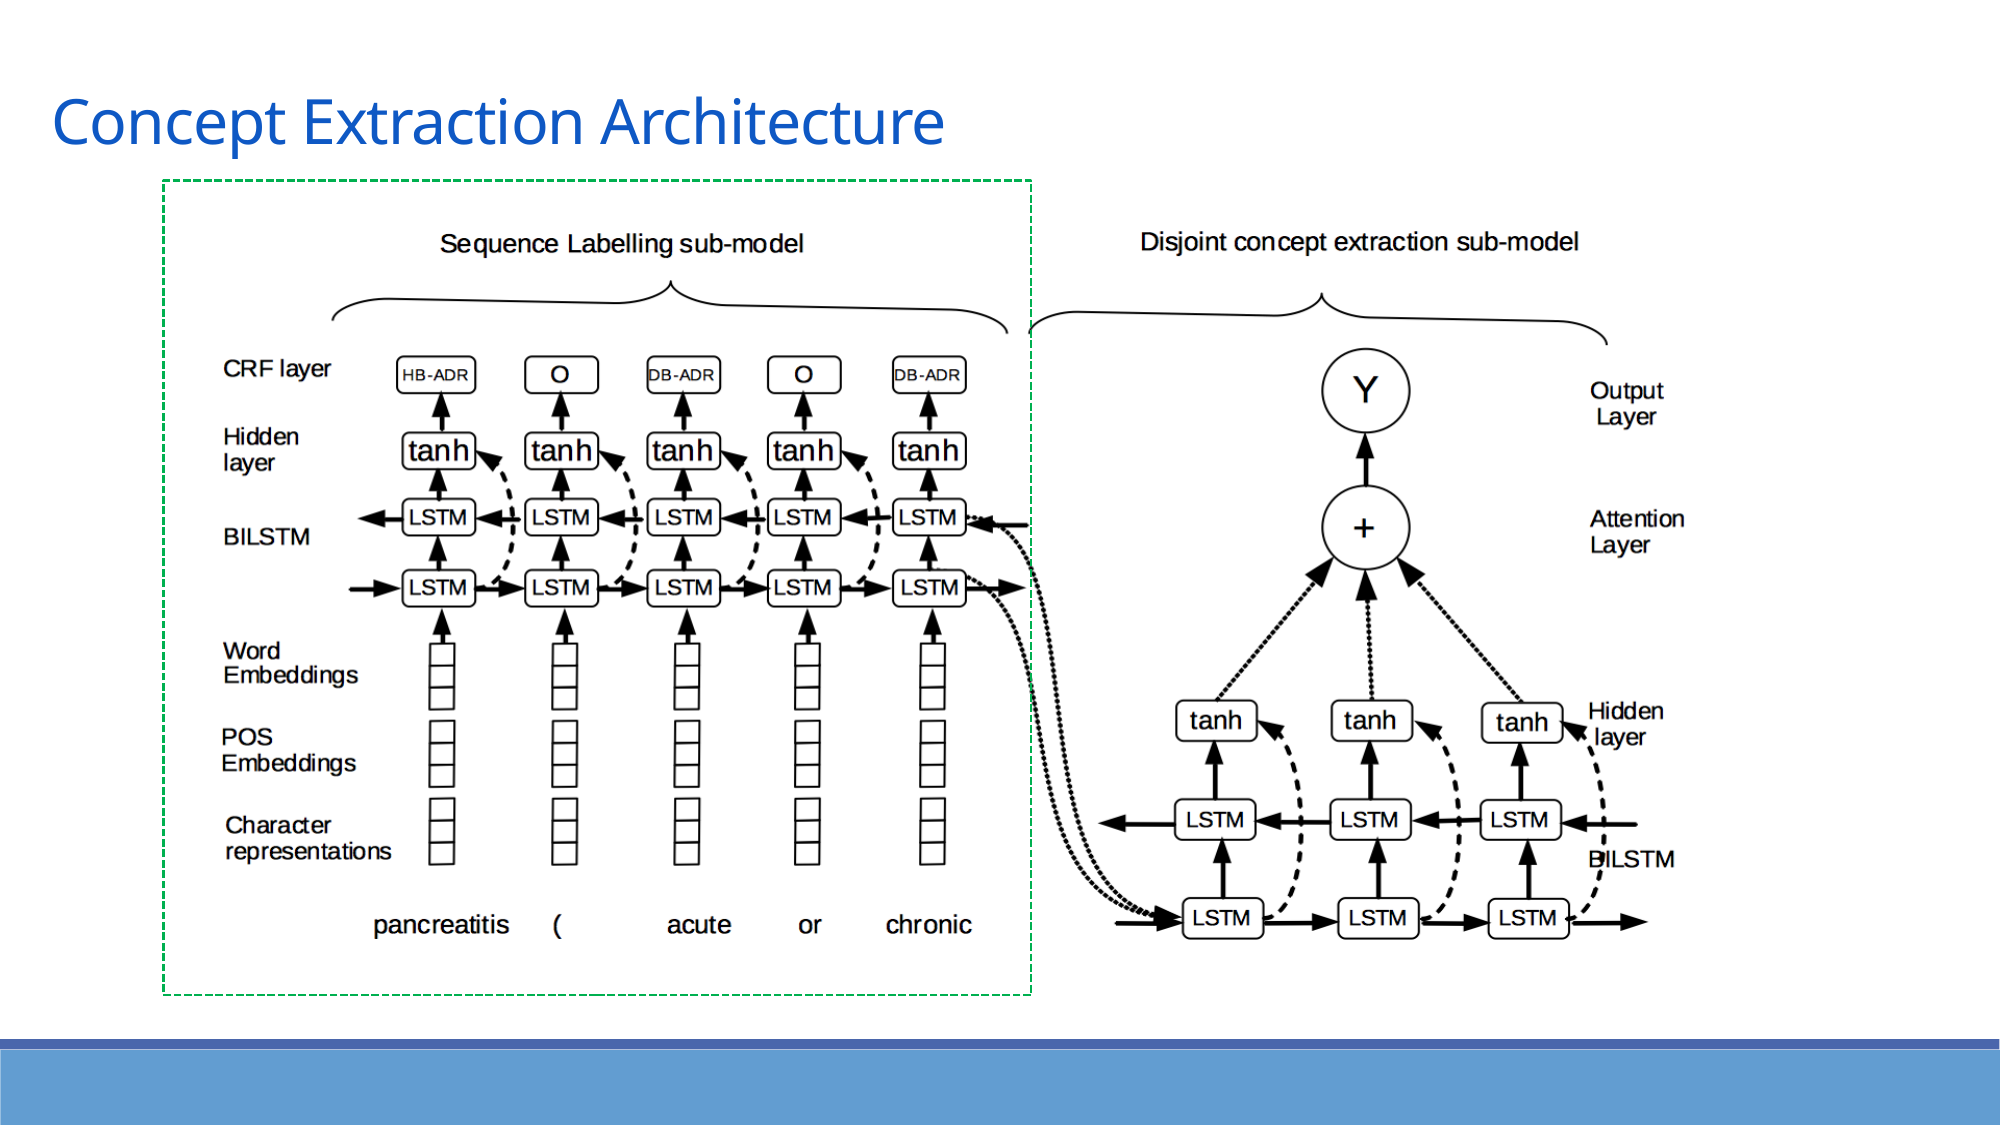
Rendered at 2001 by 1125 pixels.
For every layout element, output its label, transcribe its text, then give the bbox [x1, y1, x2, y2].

text_box [162, 179, 1032, 996]
title Concept Extraction Architecture [36, 50, 1776, 165]
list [196, 196, 1716, 964]
